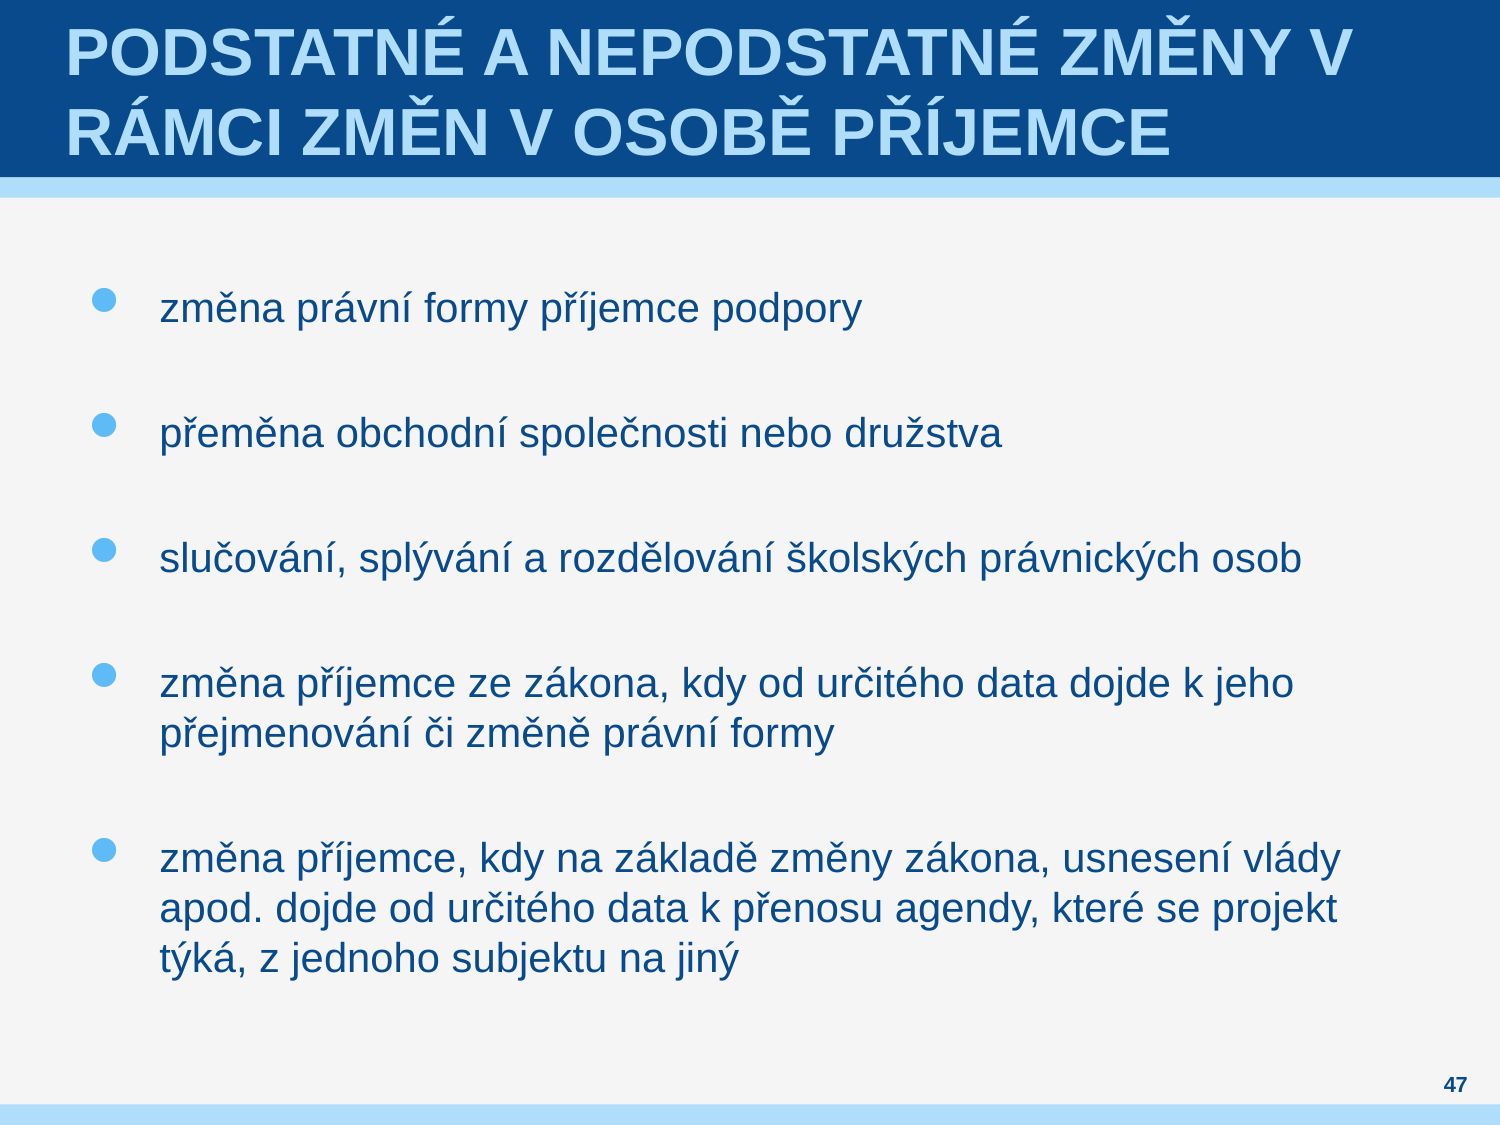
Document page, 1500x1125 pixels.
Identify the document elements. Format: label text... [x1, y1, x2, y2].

slide_number 47 [1417, 1068, 1495, 1099]
title Podstatné a nepodstatné změny v rámci změn v osobě příjemce [59, 0, 1441, 178]
list změna právní formy příjemce podpory přeměna obchodní společnosti nebo družstva slučování, splývání a rozdělování školských právnických osob změna příjemce ze zákona, kdy od určitého data dojde k jeho přejmenování či změně právní formy změna příjemce, kdy na základě změny zákona, usnesení vlády apod. dojde od určitého data k přenosu agendy, které se projekt týká, z jednoho subjektu na jiný [88, 208, 1412, 1024]
